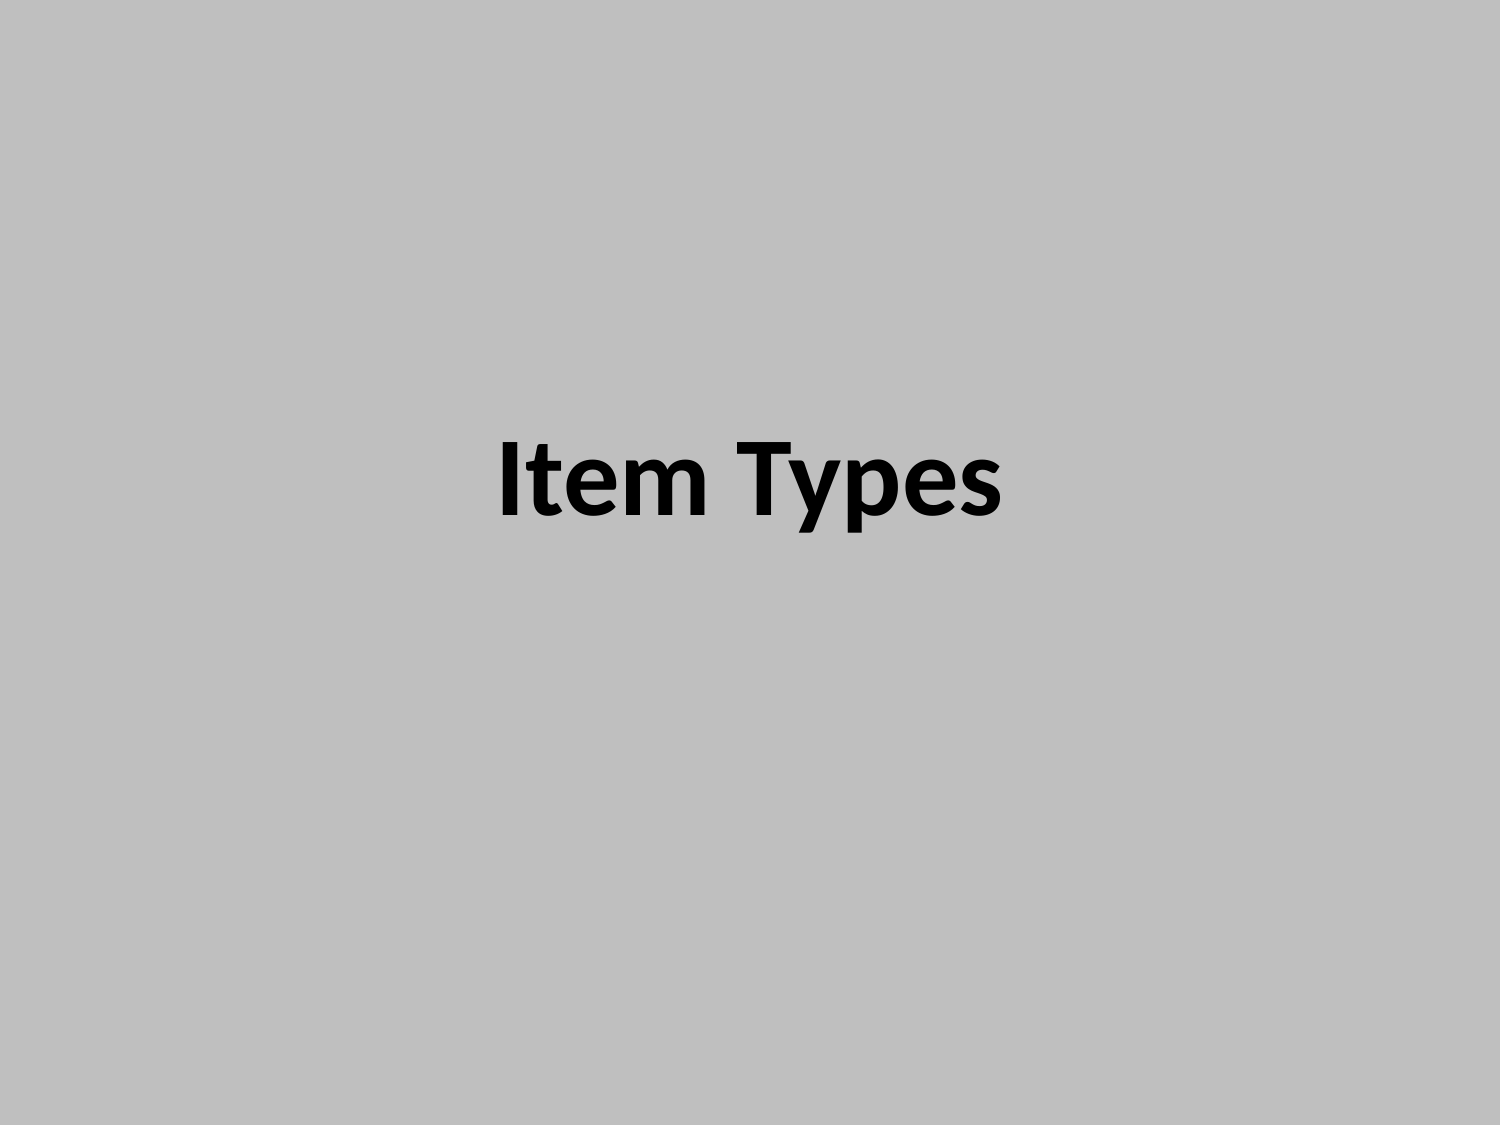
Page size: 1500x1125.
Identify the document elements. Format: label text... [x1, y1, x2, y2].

title Item Types [112, 349, 1388, 591]
